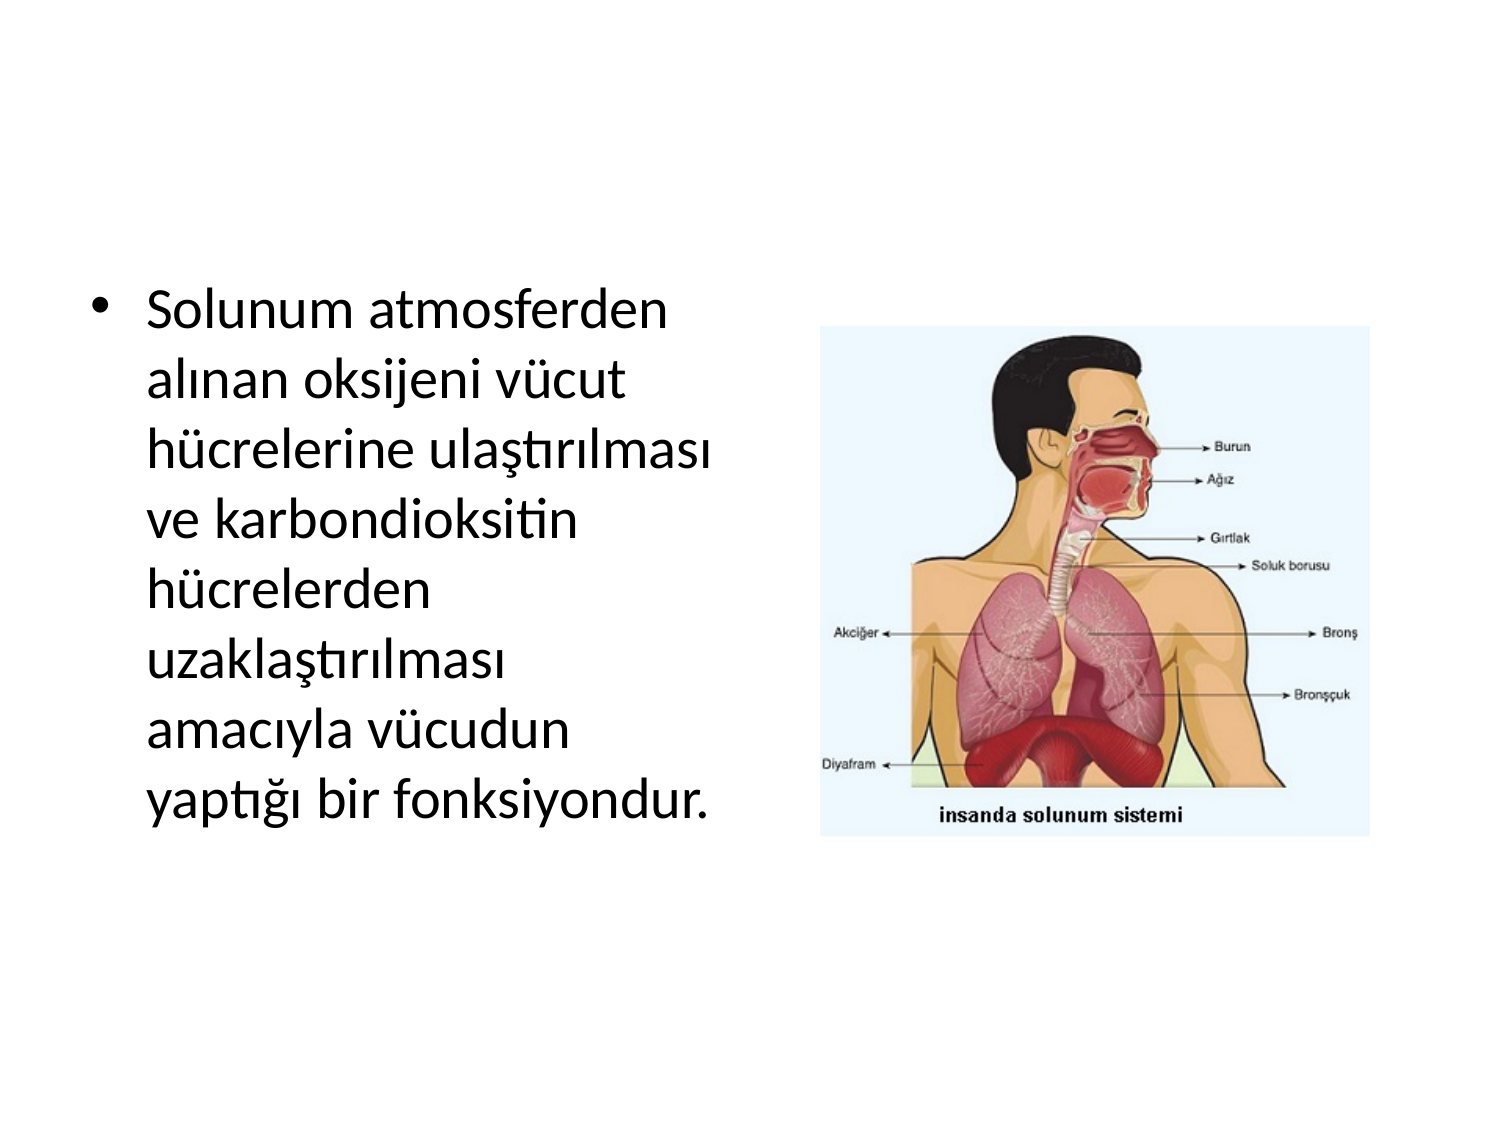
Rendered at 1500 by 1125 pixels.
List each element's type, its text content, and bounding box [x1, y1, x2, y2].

list Solunum atmosferden alınan oksijeni vücut hücrelerine ulaştırılması ve karbondioksitin hücrelerden uzaklaştırılması amacıyla vücudun yaptığı bir fonksiyondur. [75, 262, 738, 1005]
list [820, 326, 1370, 849]
